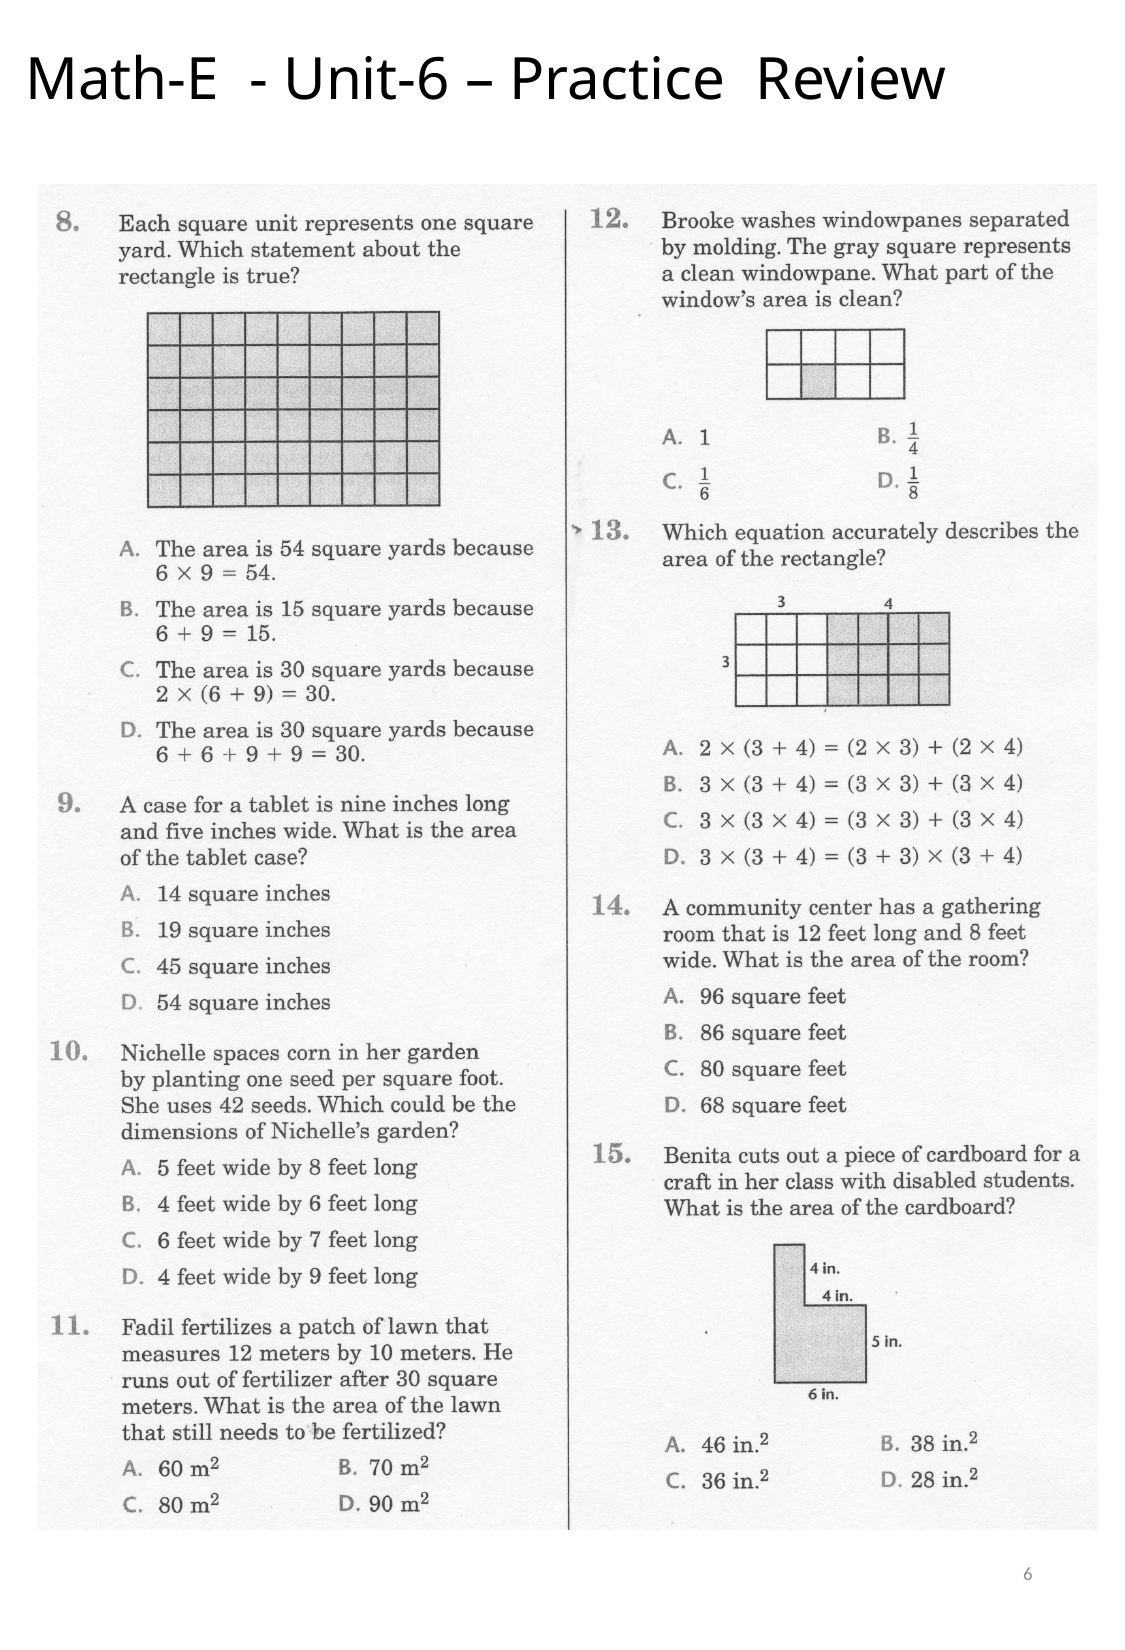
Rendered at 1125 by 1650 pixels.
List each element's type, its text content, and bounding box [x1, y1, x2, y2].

picture [37, 184, 1098, 1530]
slide_number 6 [794, 1530, 1048, 1618]
text_box Math-E - Unit-6 – Practice Review [10, 25, 1125, 136]
